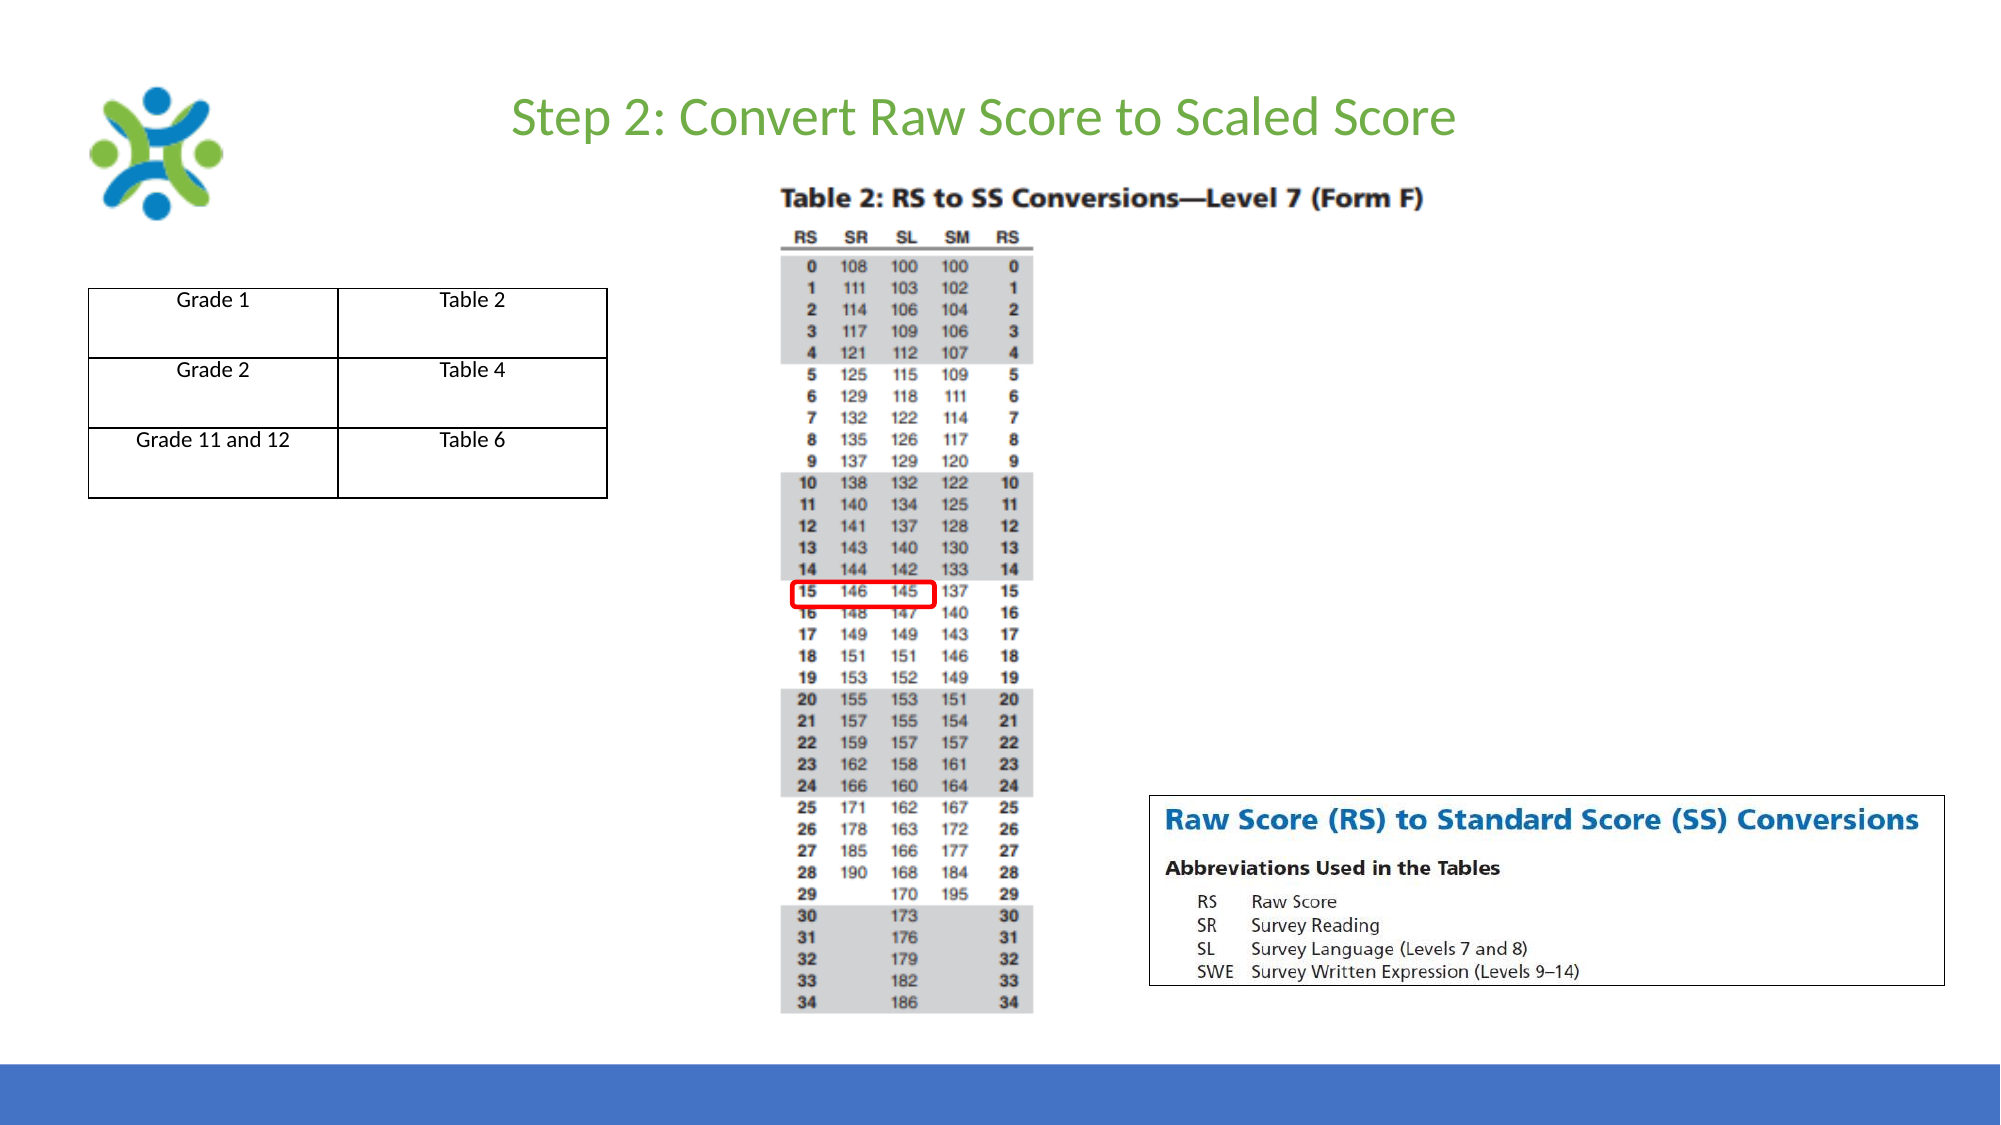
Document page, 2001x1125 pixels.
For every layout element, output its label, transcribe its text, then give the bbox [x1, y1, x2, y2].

table_header Grade 1 [89, 289, 337, 357]
table_cell Grade 2 [89, 359, 337, 427]
picture [718, 139, 1945, 1050]
table_header Table 2 [339, 289, 606, 357]
table_cell Grade 11 and 12 [89, 429, 337, 497]
table_cell Table 4 [339, 359, 606, 427]
table_cell Table 6 [339, 429, 606, 497]
title Step 2: Convert Raw Score to Scaled Score [210, 79, 1747, 200]
